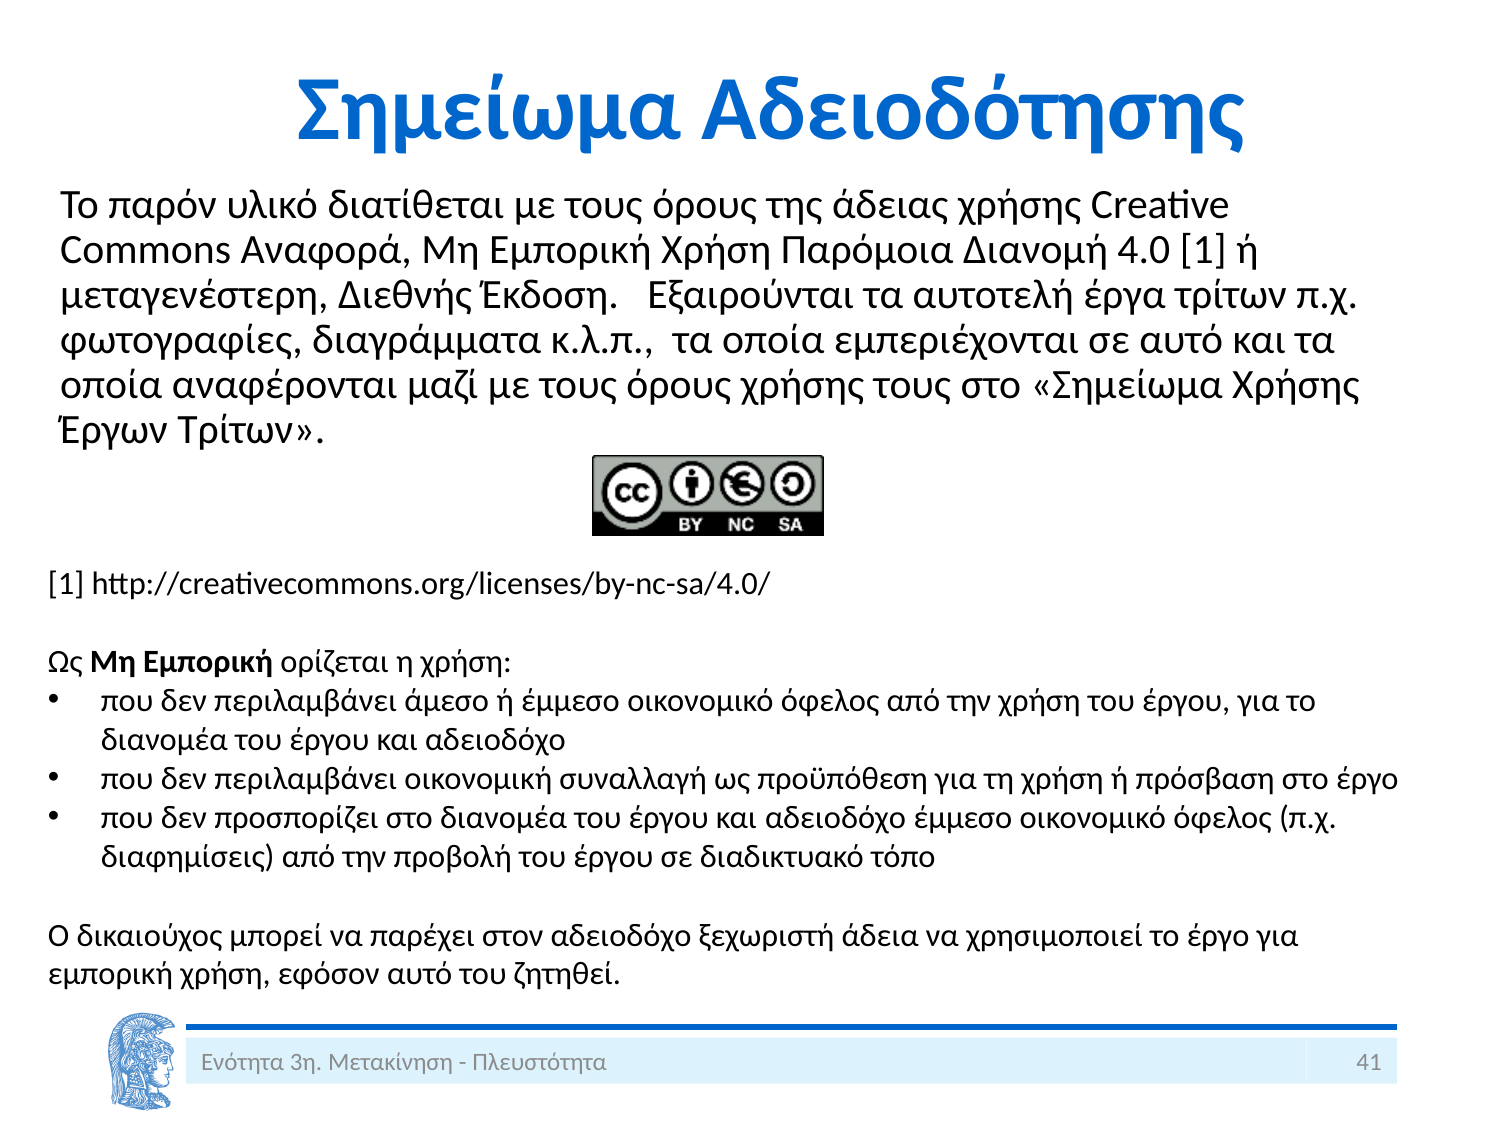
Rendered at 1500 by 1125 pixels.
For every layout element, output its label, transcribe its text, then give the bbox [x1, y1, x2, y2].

picture [103, 1018, 186, 1114]
list Το παρόν υλικό διατίθεται με τους όρους της άδειας χρήσης Creative Commons Αναφορά, Μη Εμπορική Χρήση Παρόμοια Διανομή 4.0 [1] ή μεταγενέστερη, Διεθνής Έκδοση. Εξαιρούνται τα αυτοτελή έργα τρίτων π.χ. φωτογραφίες, διαγράμματα κ.λ.π., τα οποία εμπεριέχονται σε αυτό και τα οποία αναφέρονται μαζί με τους όρους χρήσης τους στο «Σημείωμα Χρήσης Έργων Τρίτων». [45, 174, 1408, 522]
title Σημείωμα Αδειοδότησης [96, 16, 1447, 204]
picture [592, 455, 824, 536]
text_box [1] http://creativecommons.org/licenses/by-nc-sa/4.0/ Ως Μη Εμπορική ορίζεται η χρήση: που δεν περιλαμβάνει άμεσο ή έμμεσο οικονομικό όφελος από την χρήση του έργου, για το διανομέα του έργου και αδειοδόχο που δεν περιλαμβάνει οικονομική συναλλαγή ως προϋπόθεση για τη χρήση ή πρόσβαση στο έργο που δεν προσπορίζει στο διανομέα του έργου και αδειοδόχο έμμεσο οικονομικό όφελος (π.χ. διαφημίσεις) από την προβολή του έργου σε διαδικτυακό τόπο Ο δικαιούχος μπορεί να παρέχει στον αδειοδόχο ξεχωριστή άδεια να χρησιμοποιεί το έργο για εμπορική χρήση, εφόσον αυτό του ζητηθεί. [32, 535, 1435, 1018]
slide_number 41 [1306, 1037, 1397, 1084]
footer Ενότητα 3η. Μετακίνηση - Πλευστότητα [186, 1037, 1306, 1084]
